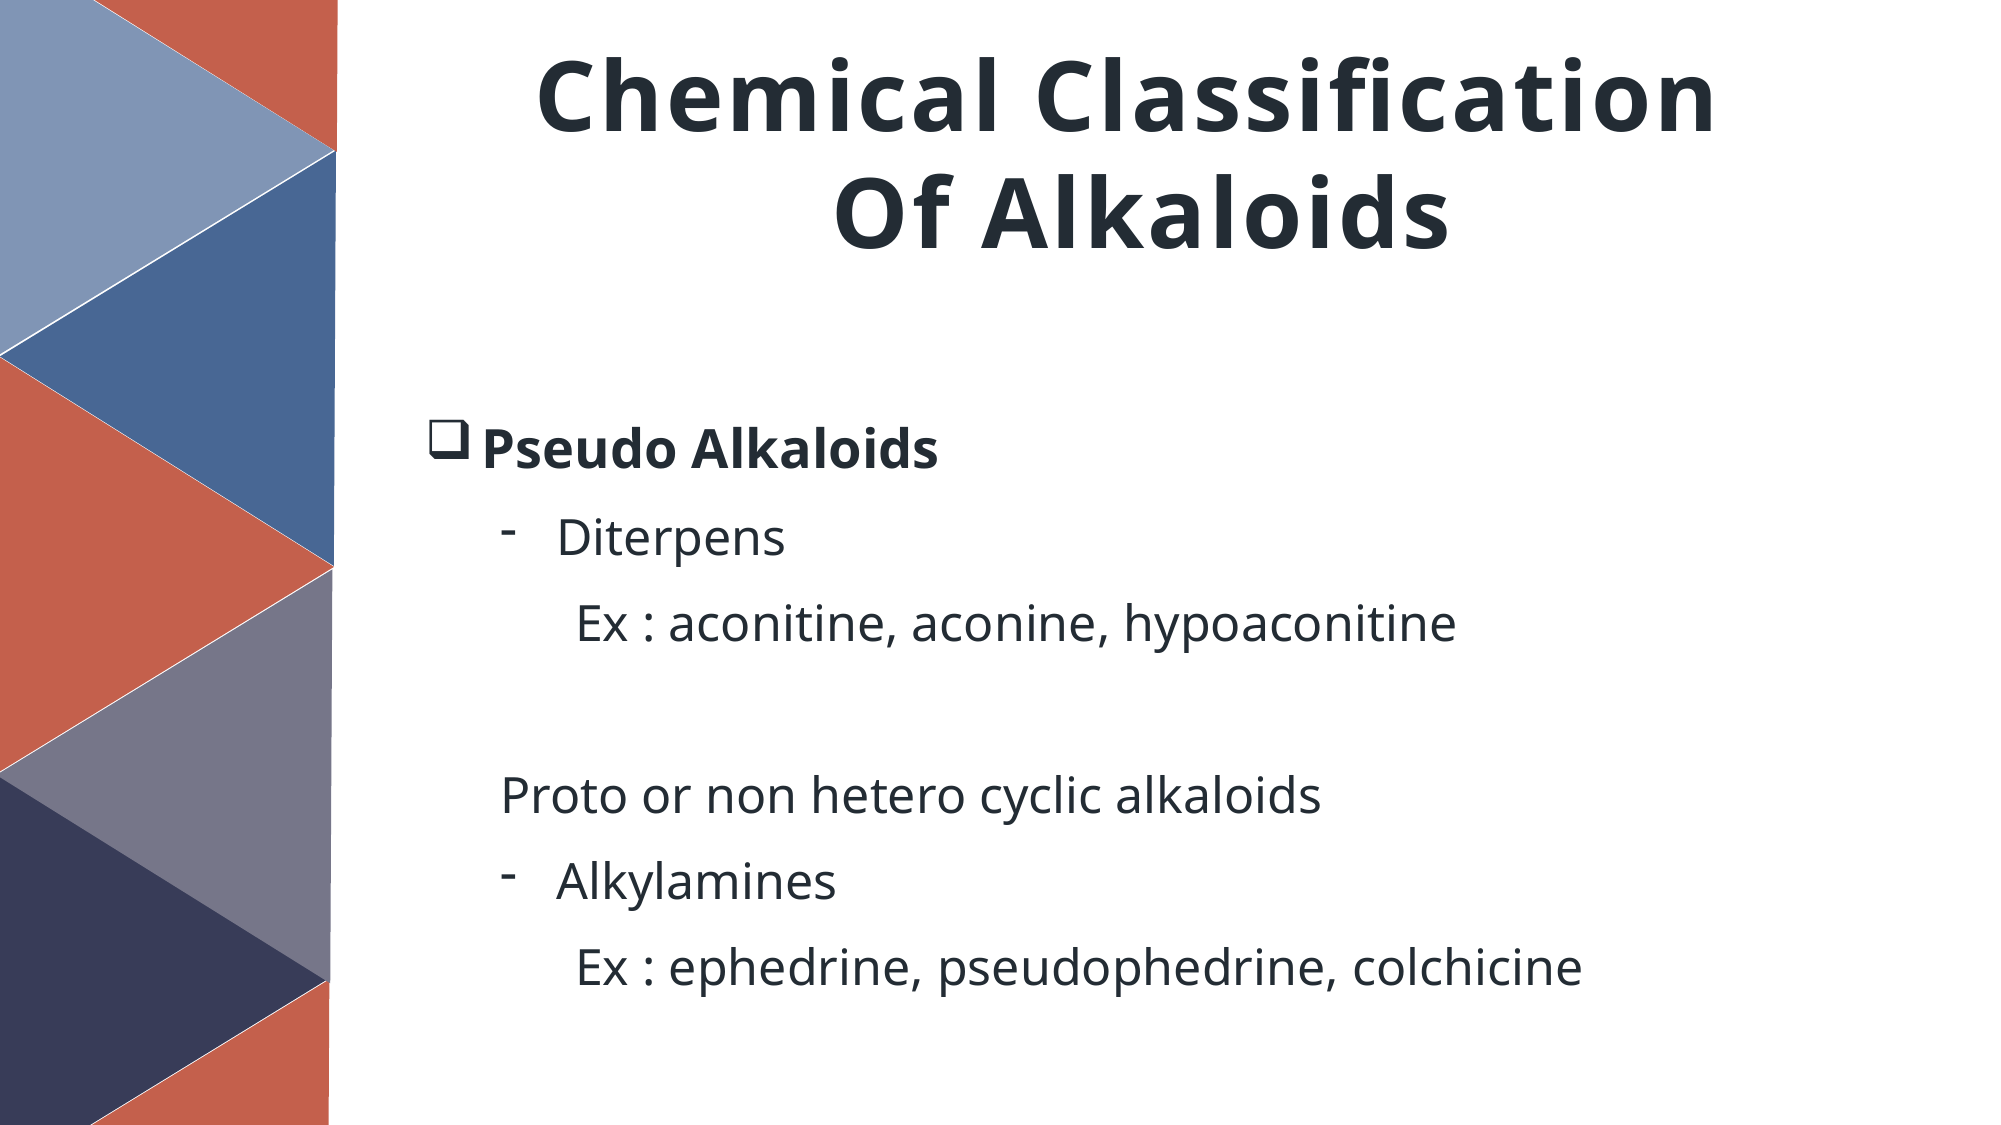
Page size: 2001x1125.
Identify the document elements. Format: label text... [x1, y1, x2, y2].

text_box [0, 0, 493, 1125]
text_box Chemical Classification Of Alkaloids [519, 26, 1765, 275]
text_box Pseudo Alkaloids Diterpens Ex : aconitine, aconine, hypoaconitine Proto or non hetero cyclic alkaloids Alkylamines Ex : ephedrine, pseudophedrine, colchicine [493, 410, 1874, 1090]
